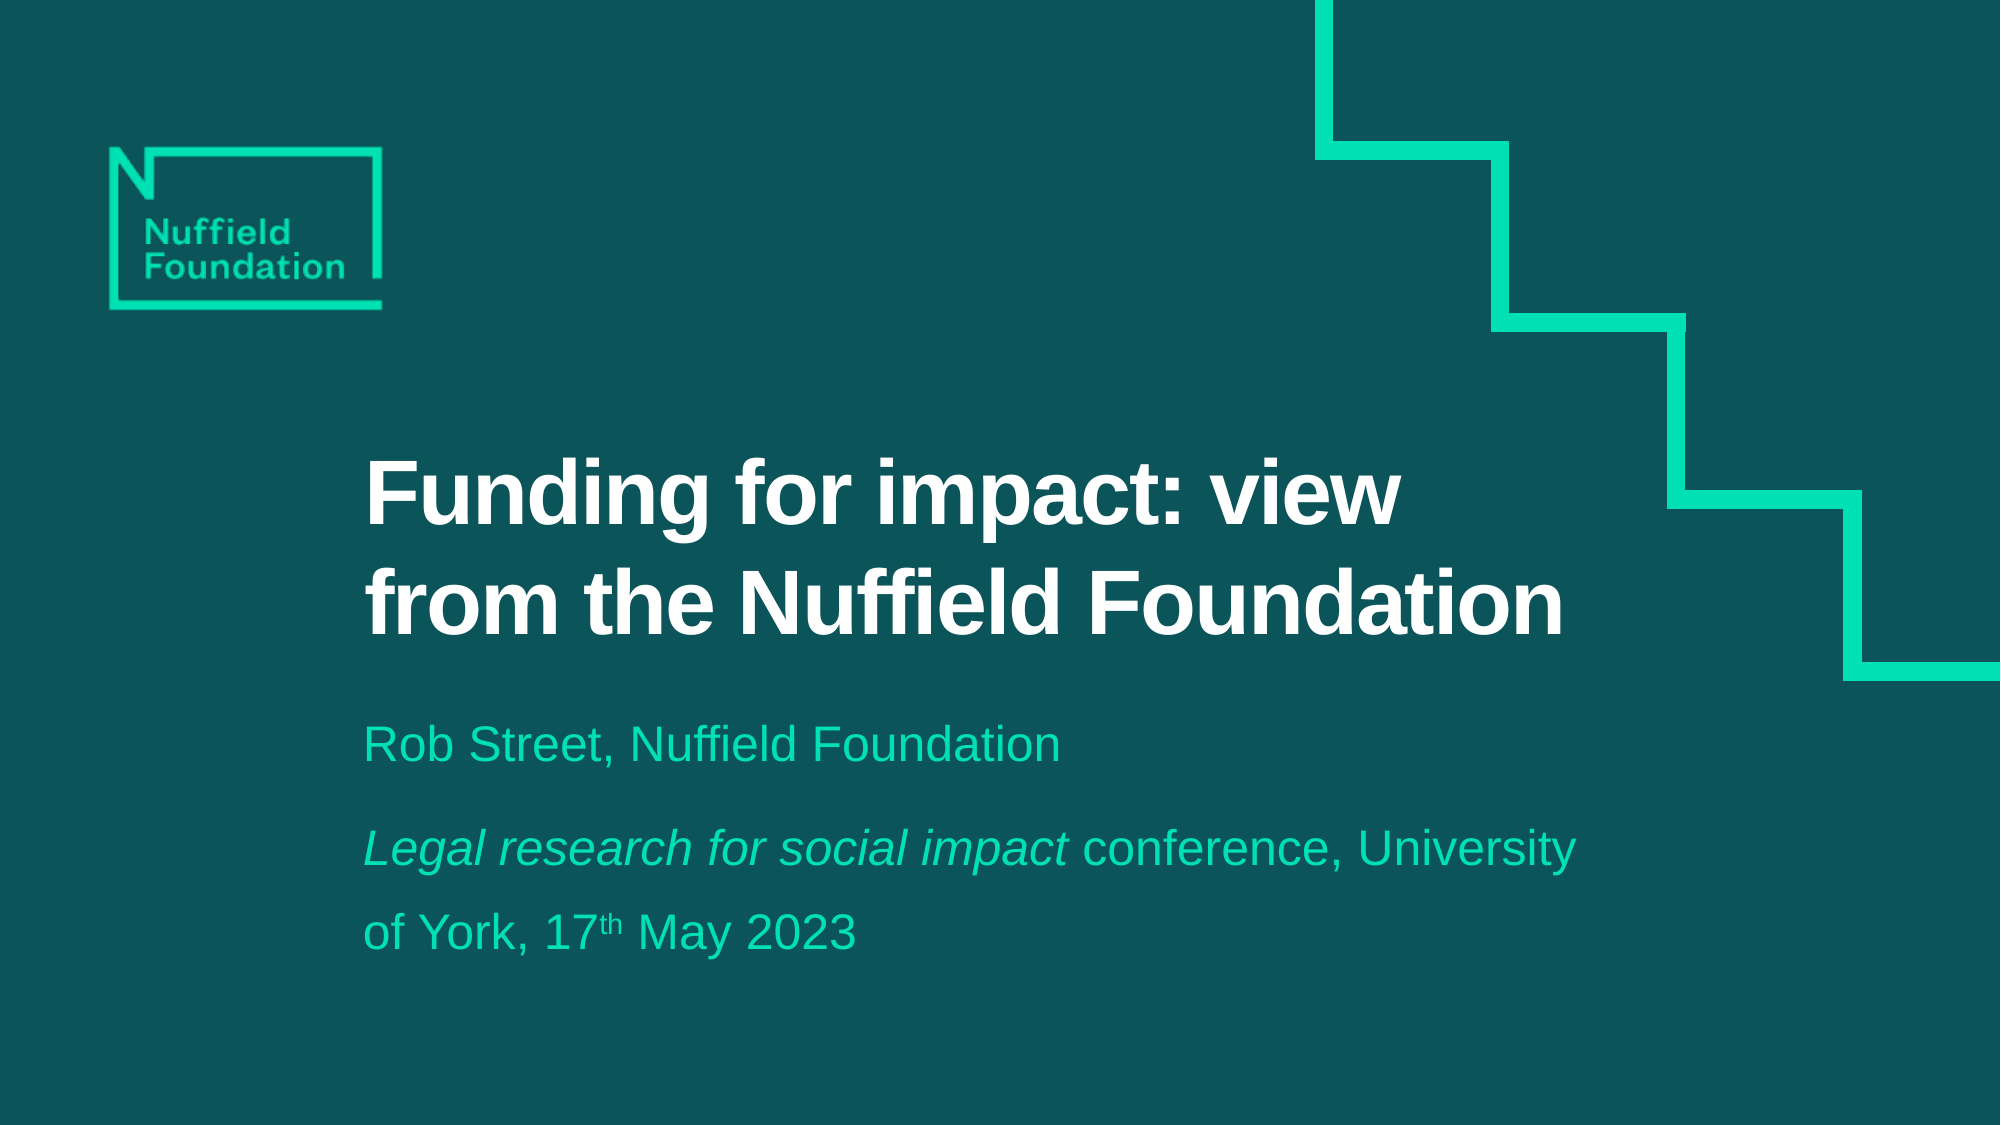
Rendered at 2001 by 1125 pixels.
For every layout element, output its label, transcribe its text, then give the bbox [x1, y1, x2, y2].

title Funding for impact: view from the Nuffield Foundation [349, 425, 1621, 679]
subtitle Rob Street, Nuffield Foundation Legal research for social impact conference, University of York, 17th May 2023 [347, 680, 1619, 970]
